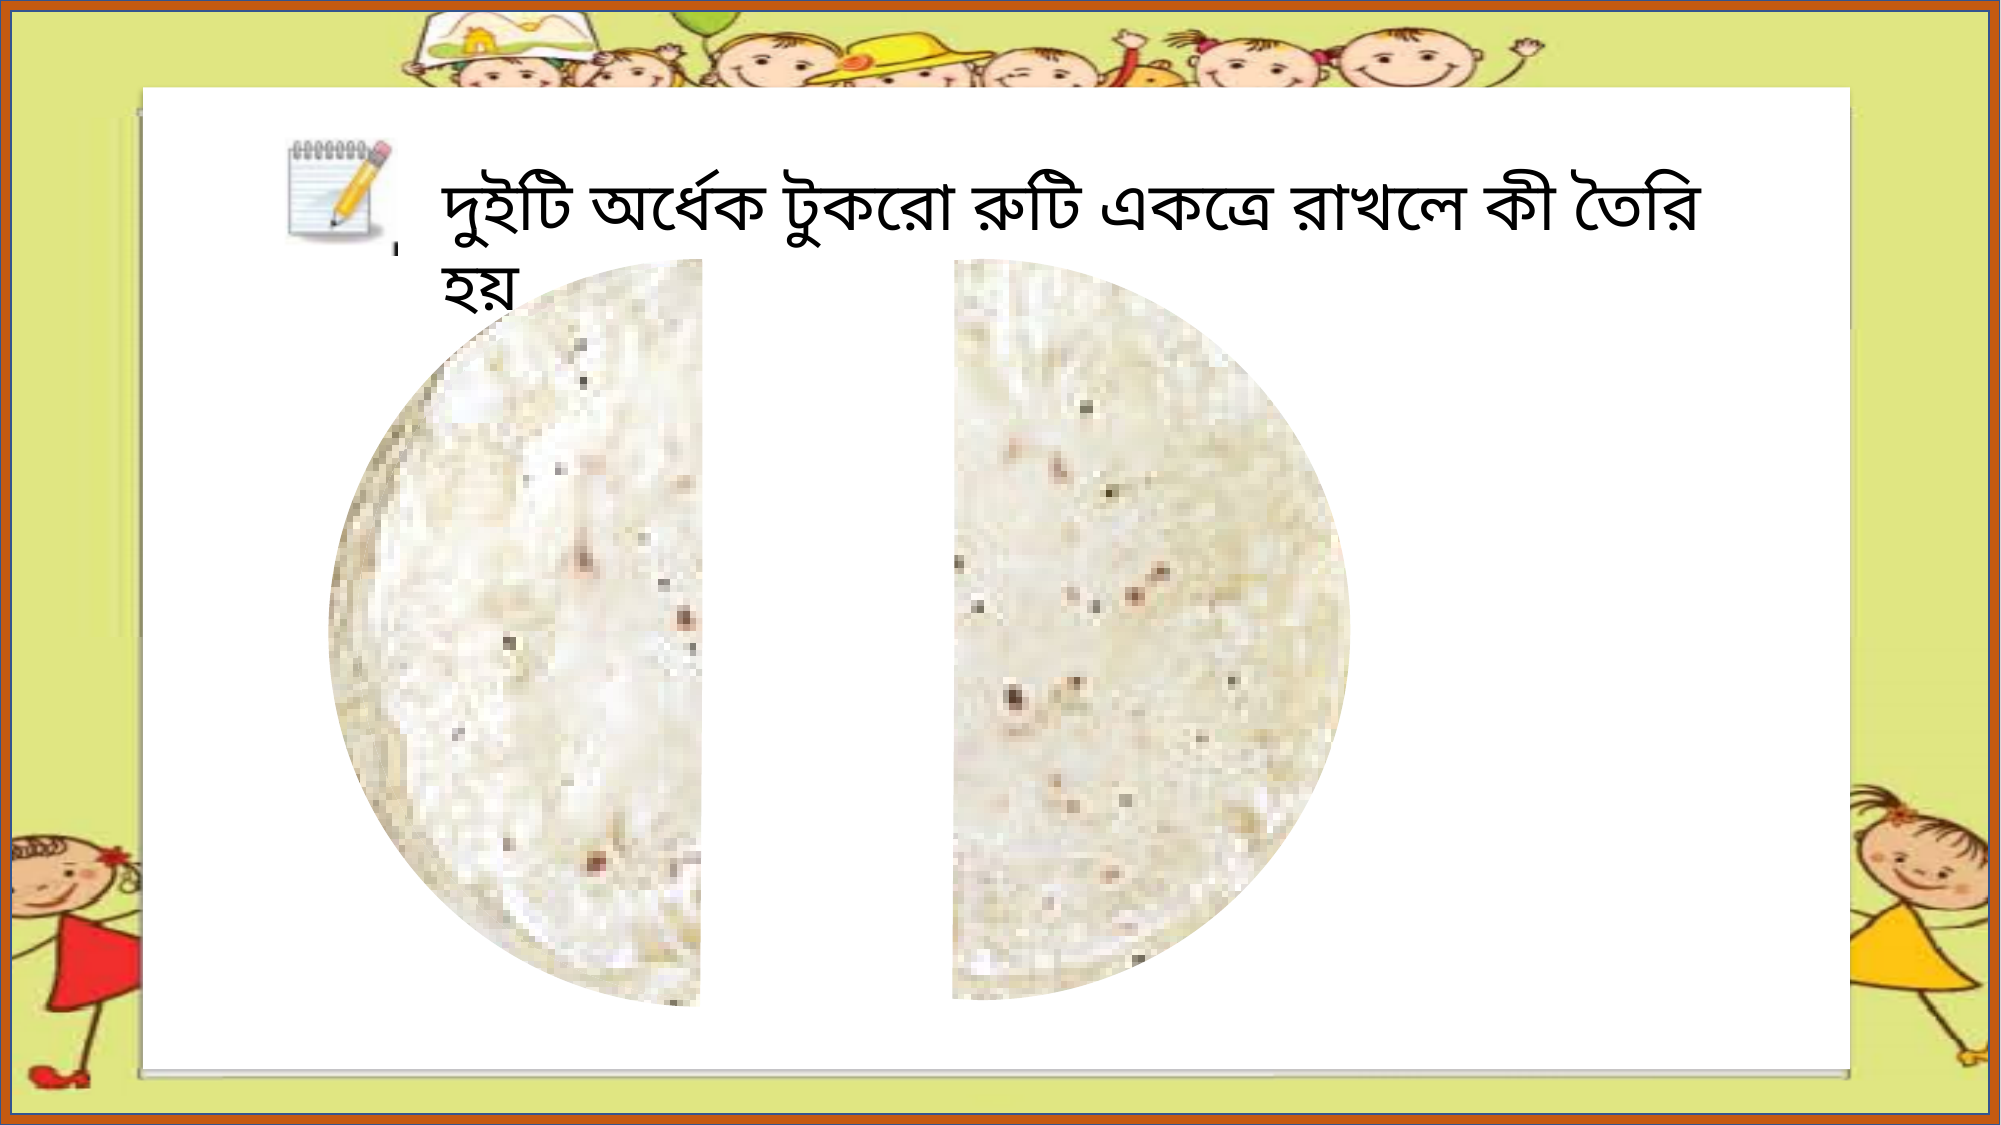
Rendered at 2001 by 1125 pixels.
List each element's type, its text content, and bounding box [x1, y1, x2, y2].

picture [952, 258, 1351, 1001]
text_box দুইটি অর্ধেক টুকরো রুটি একত্রে রাখলে কী তৈরি হয় [427, 156, 1727, 332]
picture [273, 128, 398, 256]
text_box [328, 258, 703, 1007]
